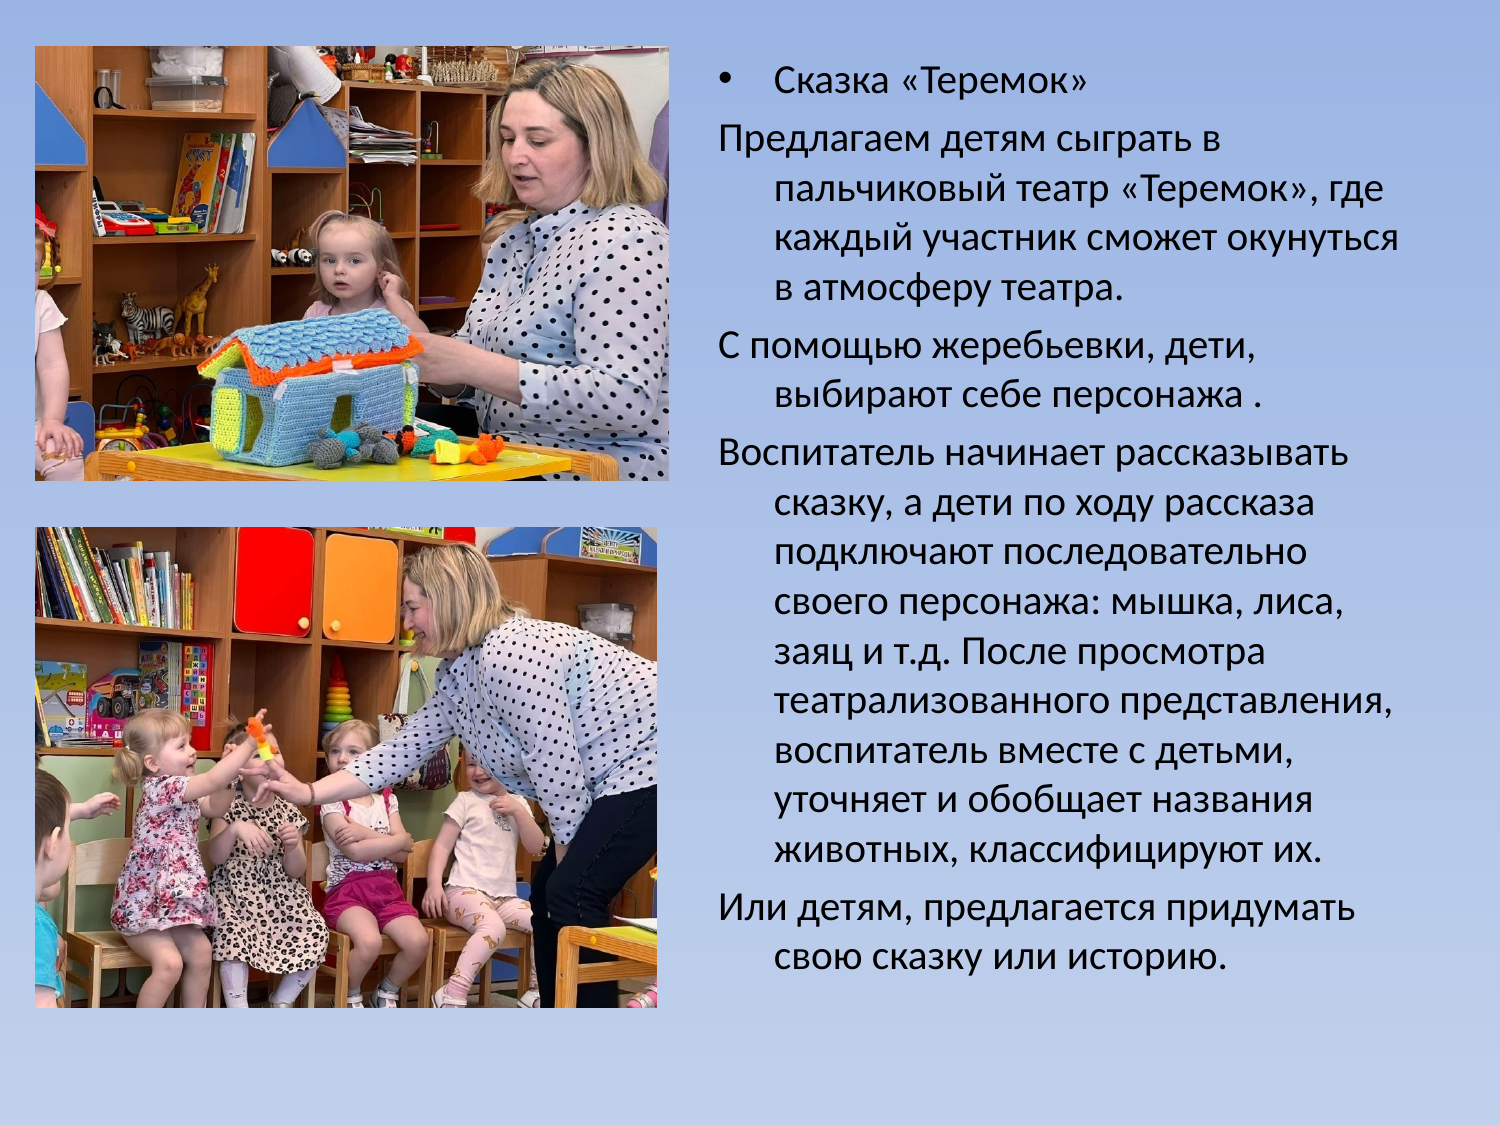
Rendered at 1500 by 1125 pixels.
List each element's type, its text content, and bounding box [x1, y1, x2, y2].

list Сказка «Теремок» Предлагаем детям сыграть в пальчиковый театр «Теремок», где каждый участник сможет окунуться в атмосферу театра. С помощью жеребьевки, дети, выбирают себе персонажа . Воспитатель начинает рассказывать сказку, а дети по ходу рассказа подключают последовательно своего персонажа: мышка, лиса, заяц и т.д. После просмотра театрализованного представления, воспитатель вместе с детьми, уточняет и обобщает названия животных, классифицируют их. Или детям, предлагается придумать свою сказку или историю. [703, 44, 1425, 1005]
picture [34, 46, 669, 481]
picture [34, 527, 657, 1008]
